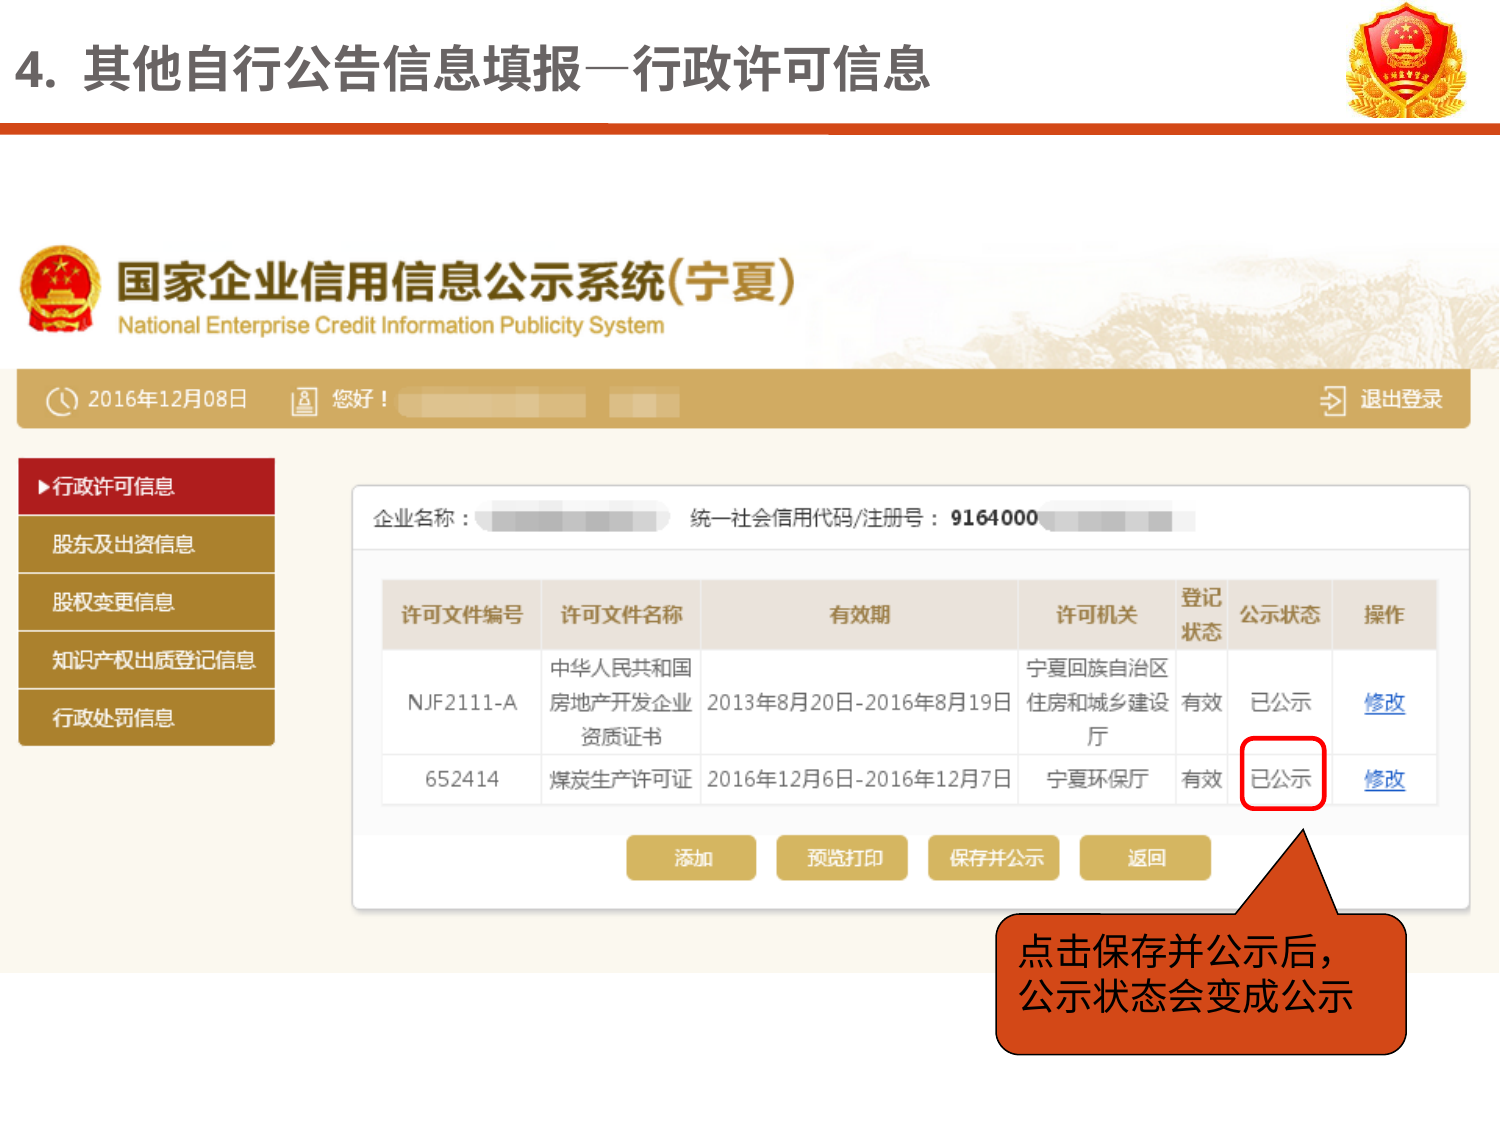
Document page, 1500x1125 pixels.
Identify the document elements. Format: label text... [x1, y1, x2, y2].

text_box 点击保存并公示后，公示状态会变成公示 [996, 985, 1407, 1055]
title 4. 其他自行公告信息填报—行政许可信息 [0, 11, 1278, 106]
picture [0, 230, 1500, 973]
picture [1346, 0, 1468, 118]
